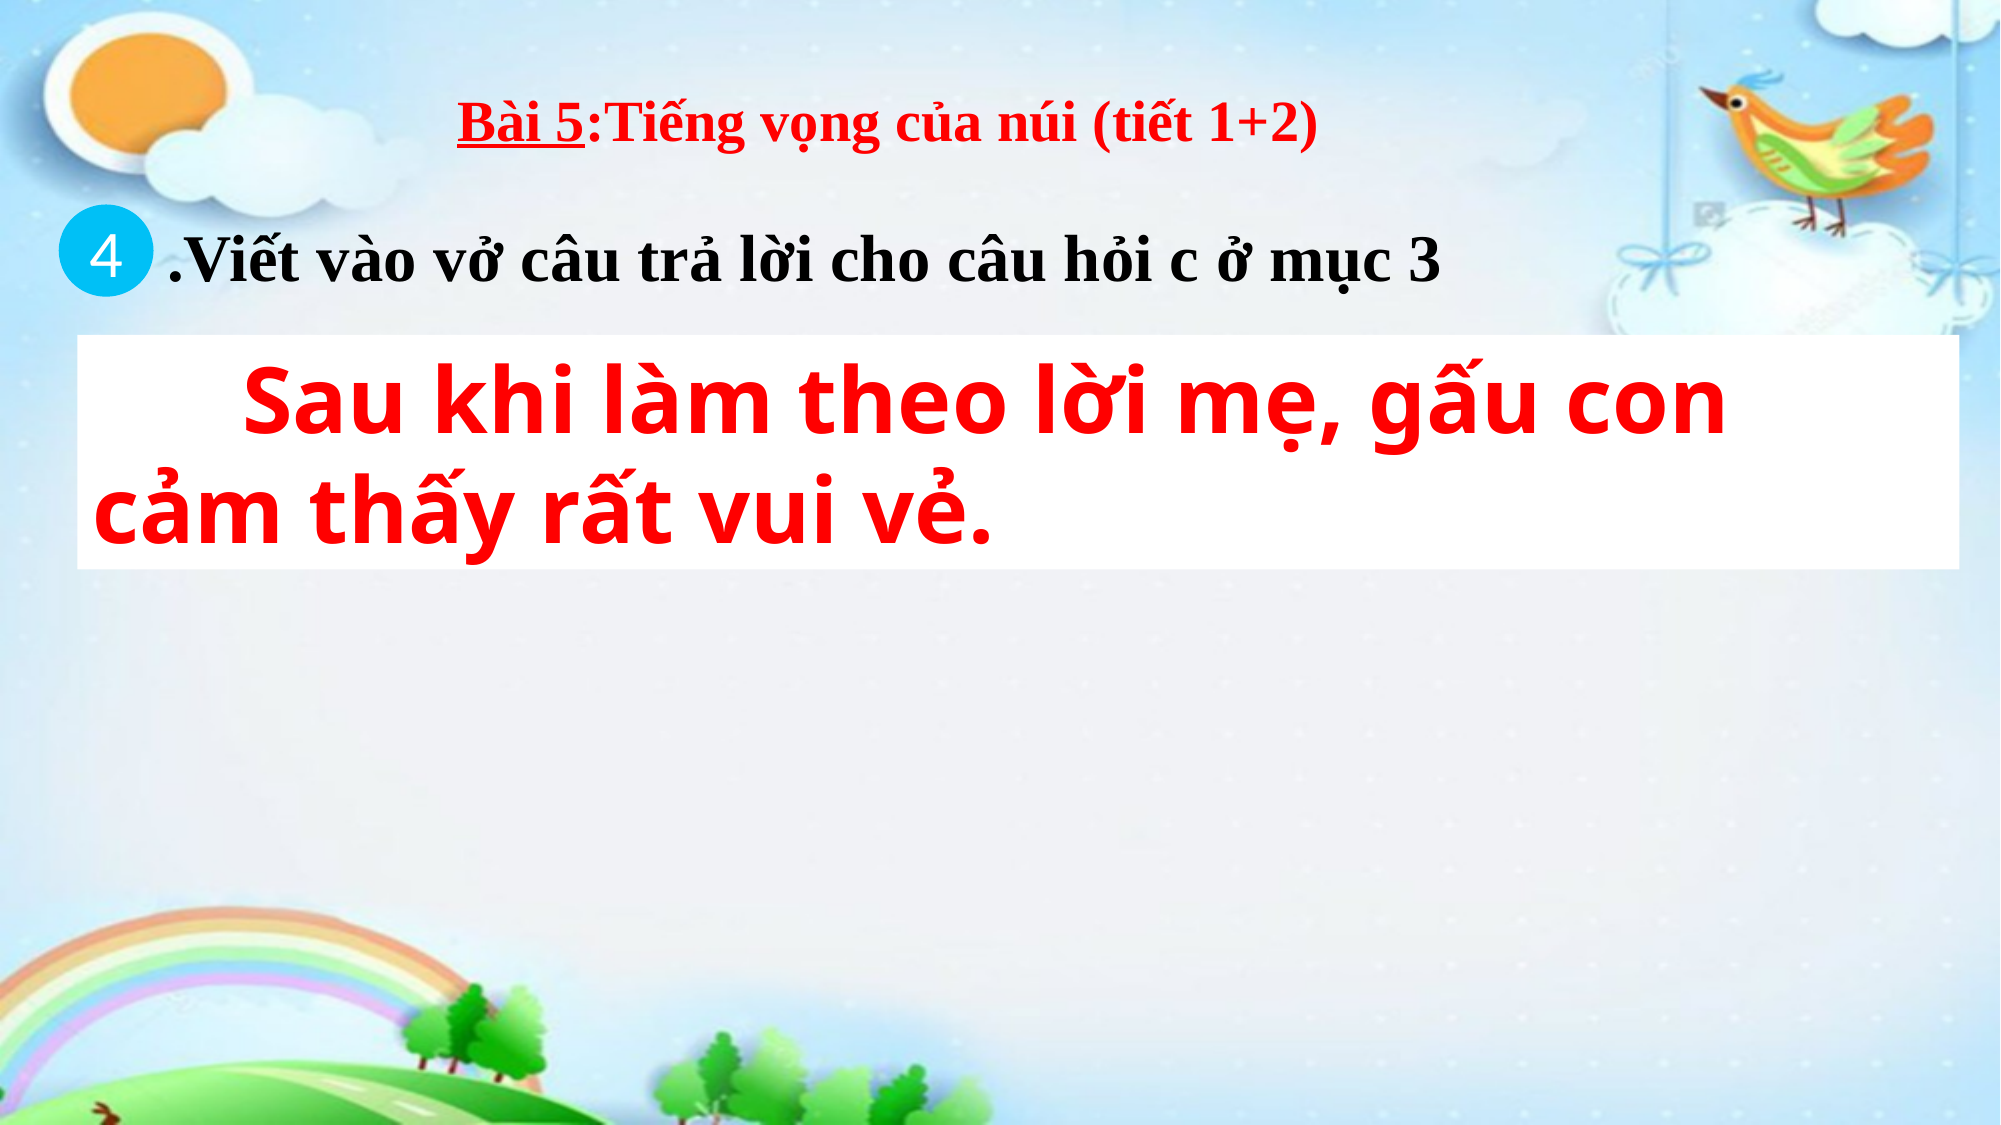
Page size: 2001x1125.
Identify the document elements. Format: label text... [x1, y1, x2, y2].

text_box Bài 5:Tiếng vọng của núi (tiết 1+2) [442, 75, 1550, 160]
picture [0, 0, 2001, 1125]
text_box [59, 205, 1699, 304]
text_box Sau khi làm theo lời mẹ, gấu con cảm thấy rất vui vẻ. [77, 334, 1960, 570]
